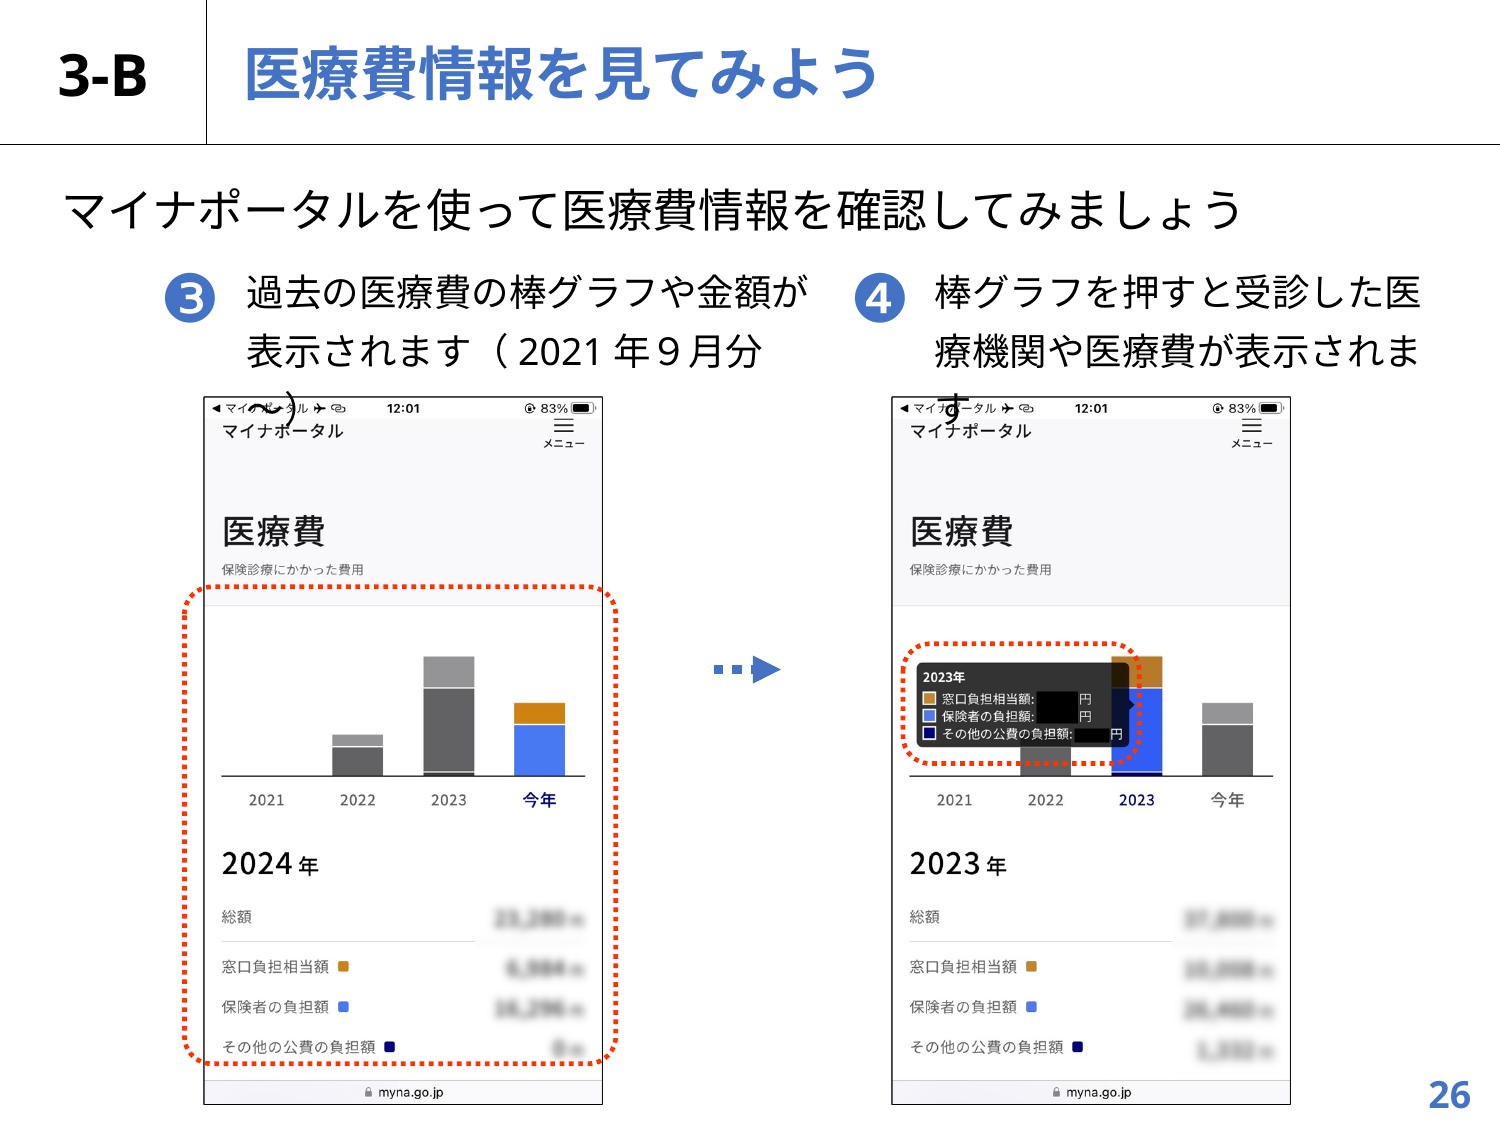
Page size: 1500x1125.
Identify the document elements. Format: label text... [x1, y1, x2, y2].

title 医療費情報を見てみよう [228, 36, 1472, 116]
picture [203, 396, 603, 1105]
text_box 26 [1399, 1063, 1500, 1123]
text_box 棒グラフを押すと受診した医療機関や医療費が表示されます [919, 248, 1472, 439]
text_box 3-B [0, 0, 207, 147]
text_box ❸ [145, 274, 223, 343]
text_box ❹ [835, 274, 919, 343]
text_box 過去の医療費の棒グラフや金額が表示されます（2021年９月分～） [231, 274, 829, 439]
picture [891, 396, 1291, 1105]
text_box [603, 589, 617, 1060]
text_box [183, 587, 203, 1063]
text_box マイナポータルを使って医療費情報を確認してみましょう [46, 180, 1422, 274]
